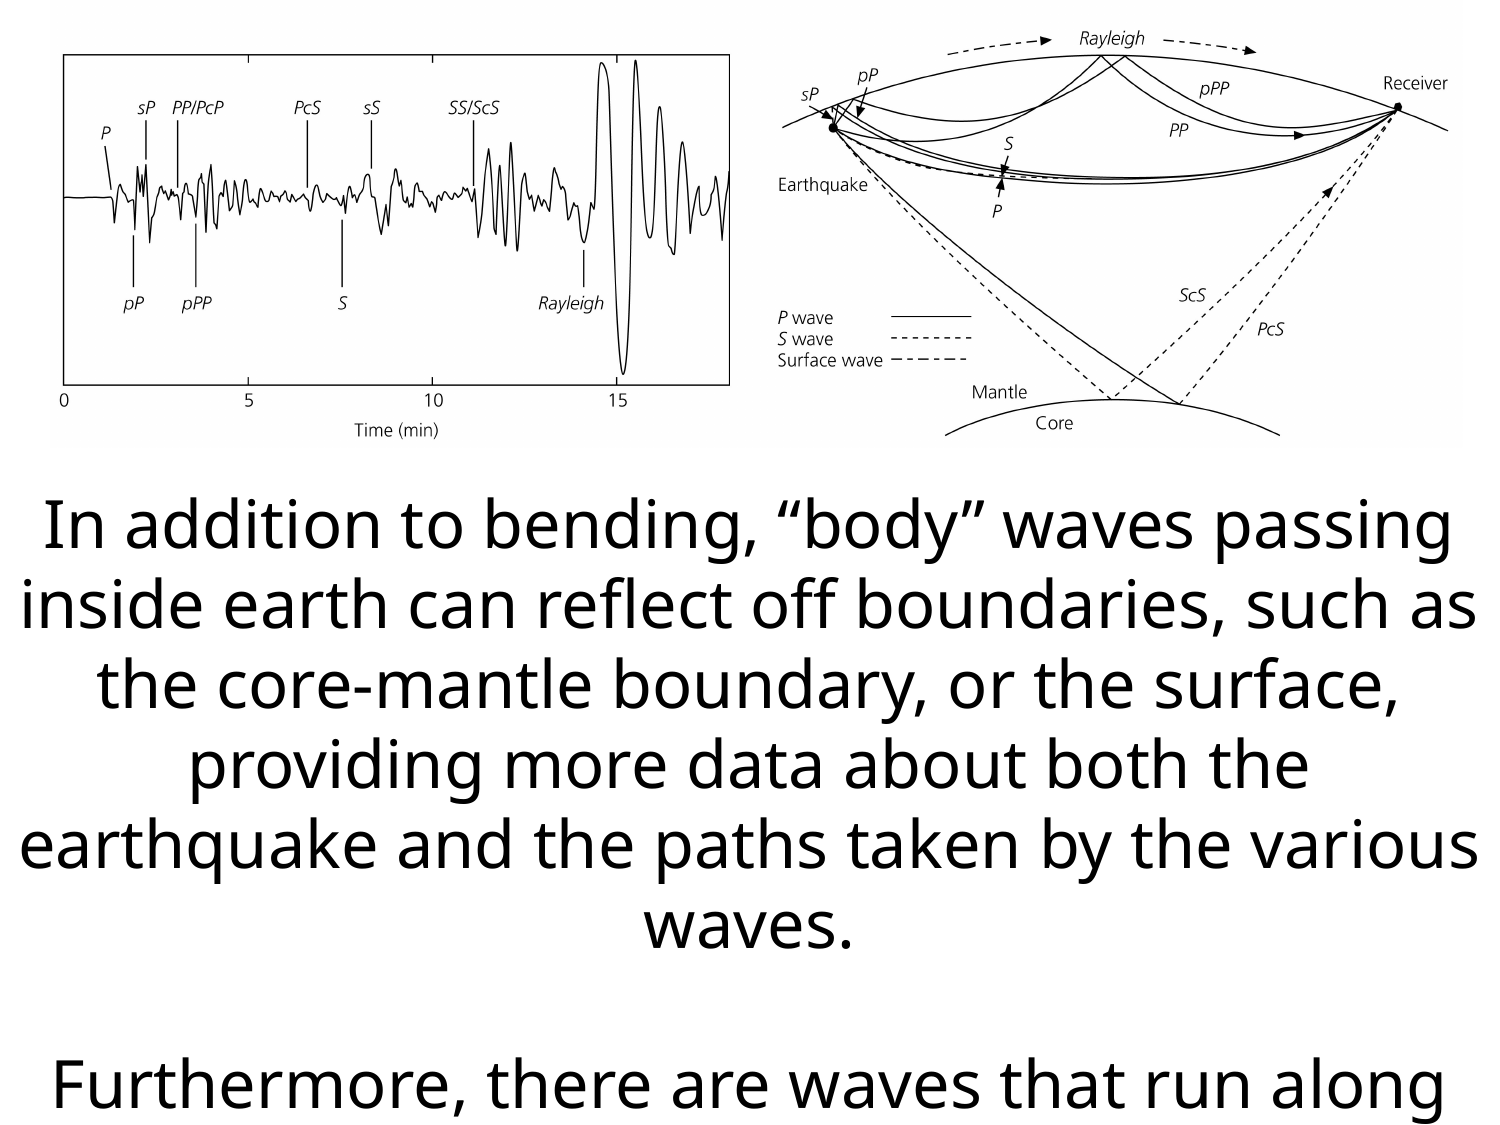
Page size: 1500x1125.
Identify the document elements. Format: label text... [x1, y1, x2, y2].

picture [49, 0, 1463, 448]
text_box In addition to bending, “body” waves passing inside earth can reflect off boundaries, such as the core-mantle boundary, or the surface, providing more data about both the earthquake and the paths taken by the various waves. Furthermore, there are waves that run along the surface, providing even more information. [0, 474, 1500, 1125]
